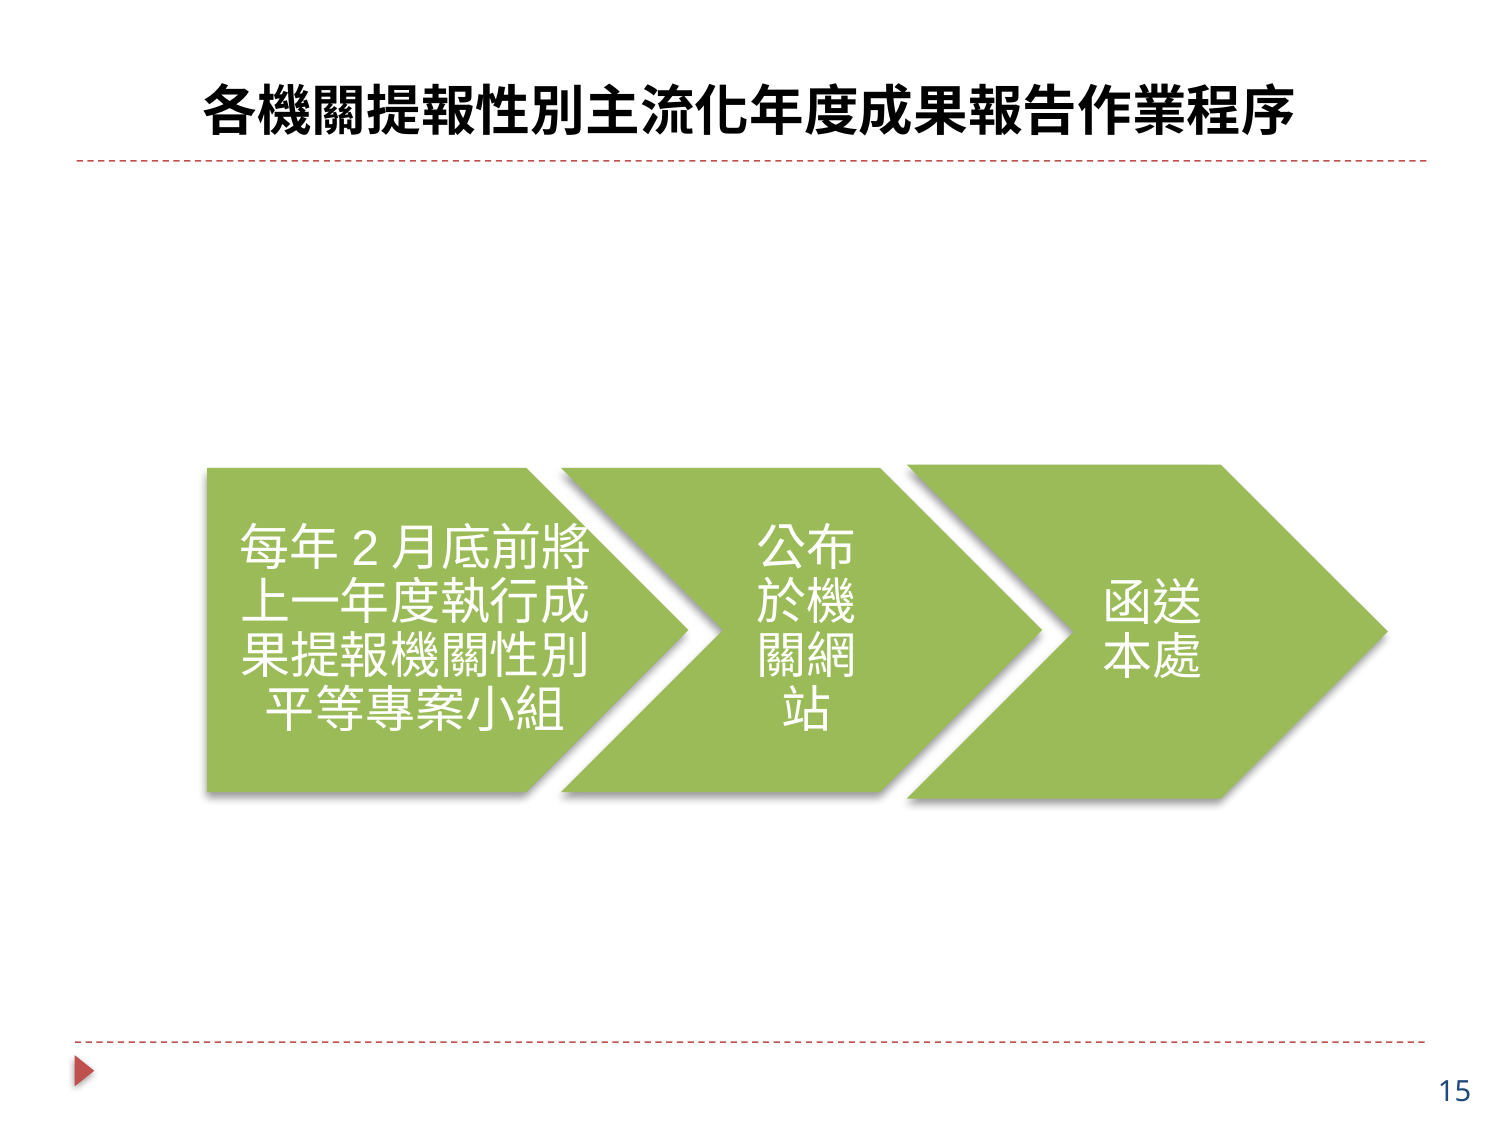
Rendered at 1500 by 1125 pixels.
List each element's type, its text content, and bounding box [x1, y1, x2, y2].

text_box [206, 266, 1459, 994]
slide_number 15 [1423, 1065, 1500, 1125]
title 各機關提報性別主流化年度成果報告作業程序 [75, 24, 1425, 149]
